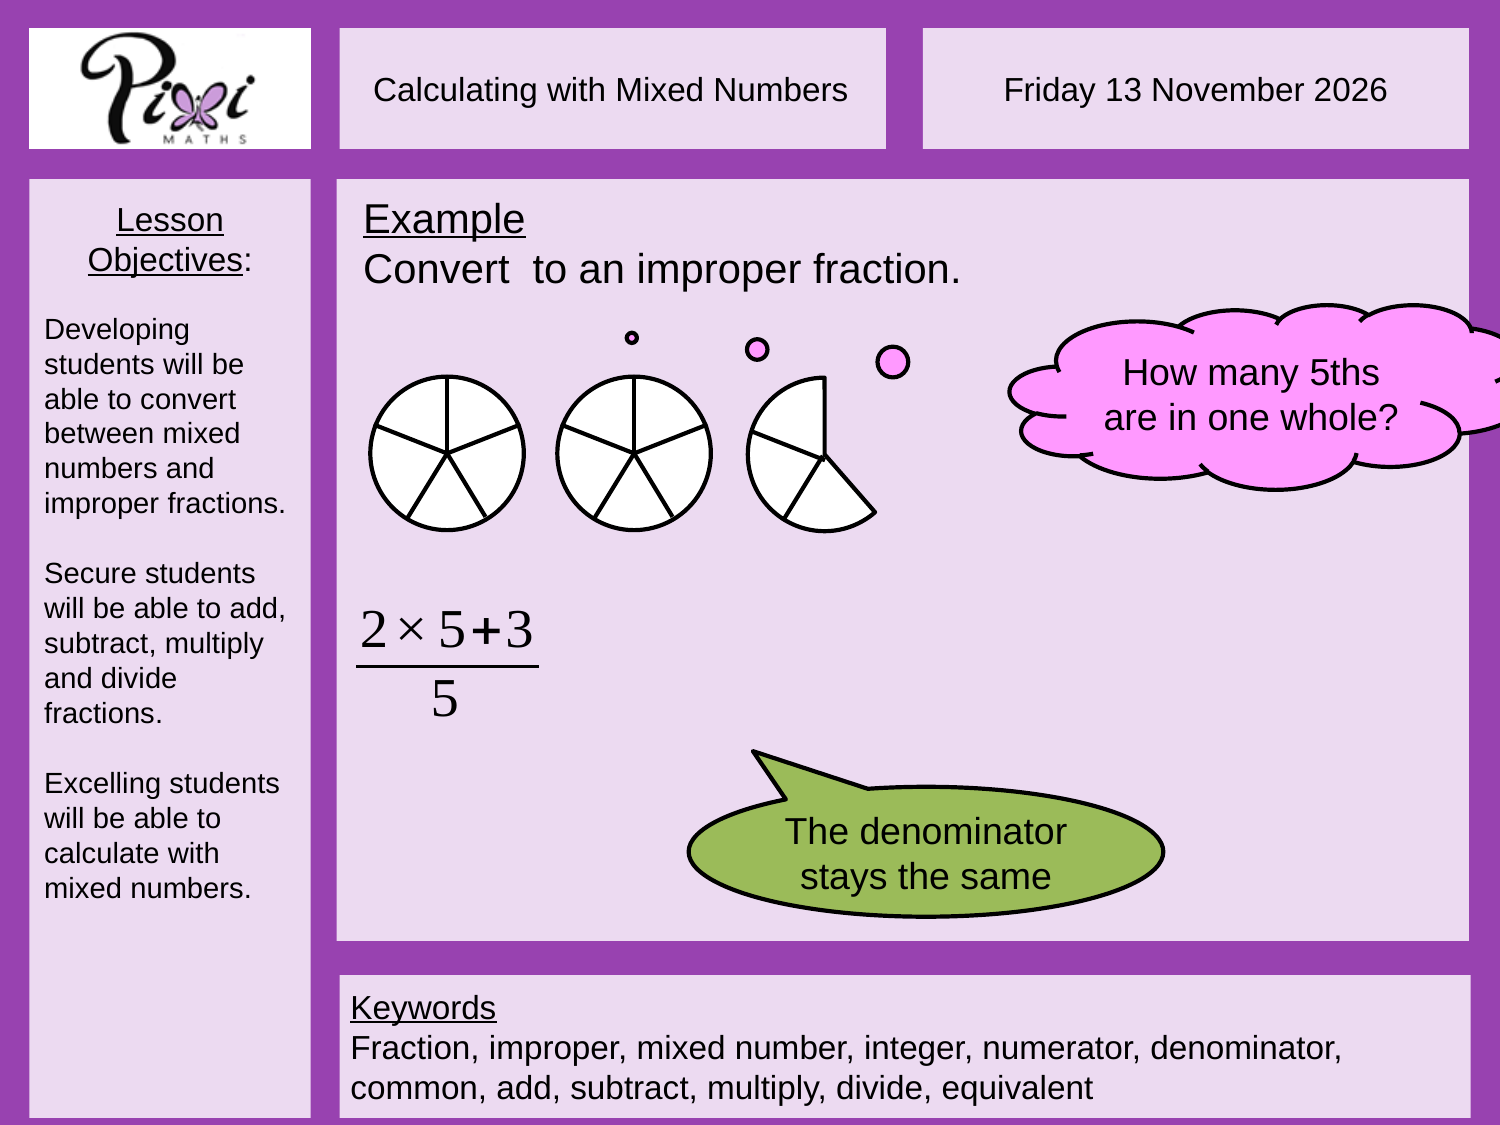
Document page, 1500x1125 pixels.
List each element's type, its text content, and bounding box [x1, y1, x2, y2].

text_box How many 5ths are in one whole? [1007, 303, 1500, 492]
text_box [747, 377, 902, 532]
text_box How many 5ths are in one whole? [875, 344, 911, 377]
picture [0, 0, 1500, 1125]
text_box The denominator stays the same [686, 749, 1166, 919]
text_box How many 5ths are in one whole? [744, 337, 770, 362]
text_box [557, 376, 712, 531]
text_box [370, 376, 525, 531]
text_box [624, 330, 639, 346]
